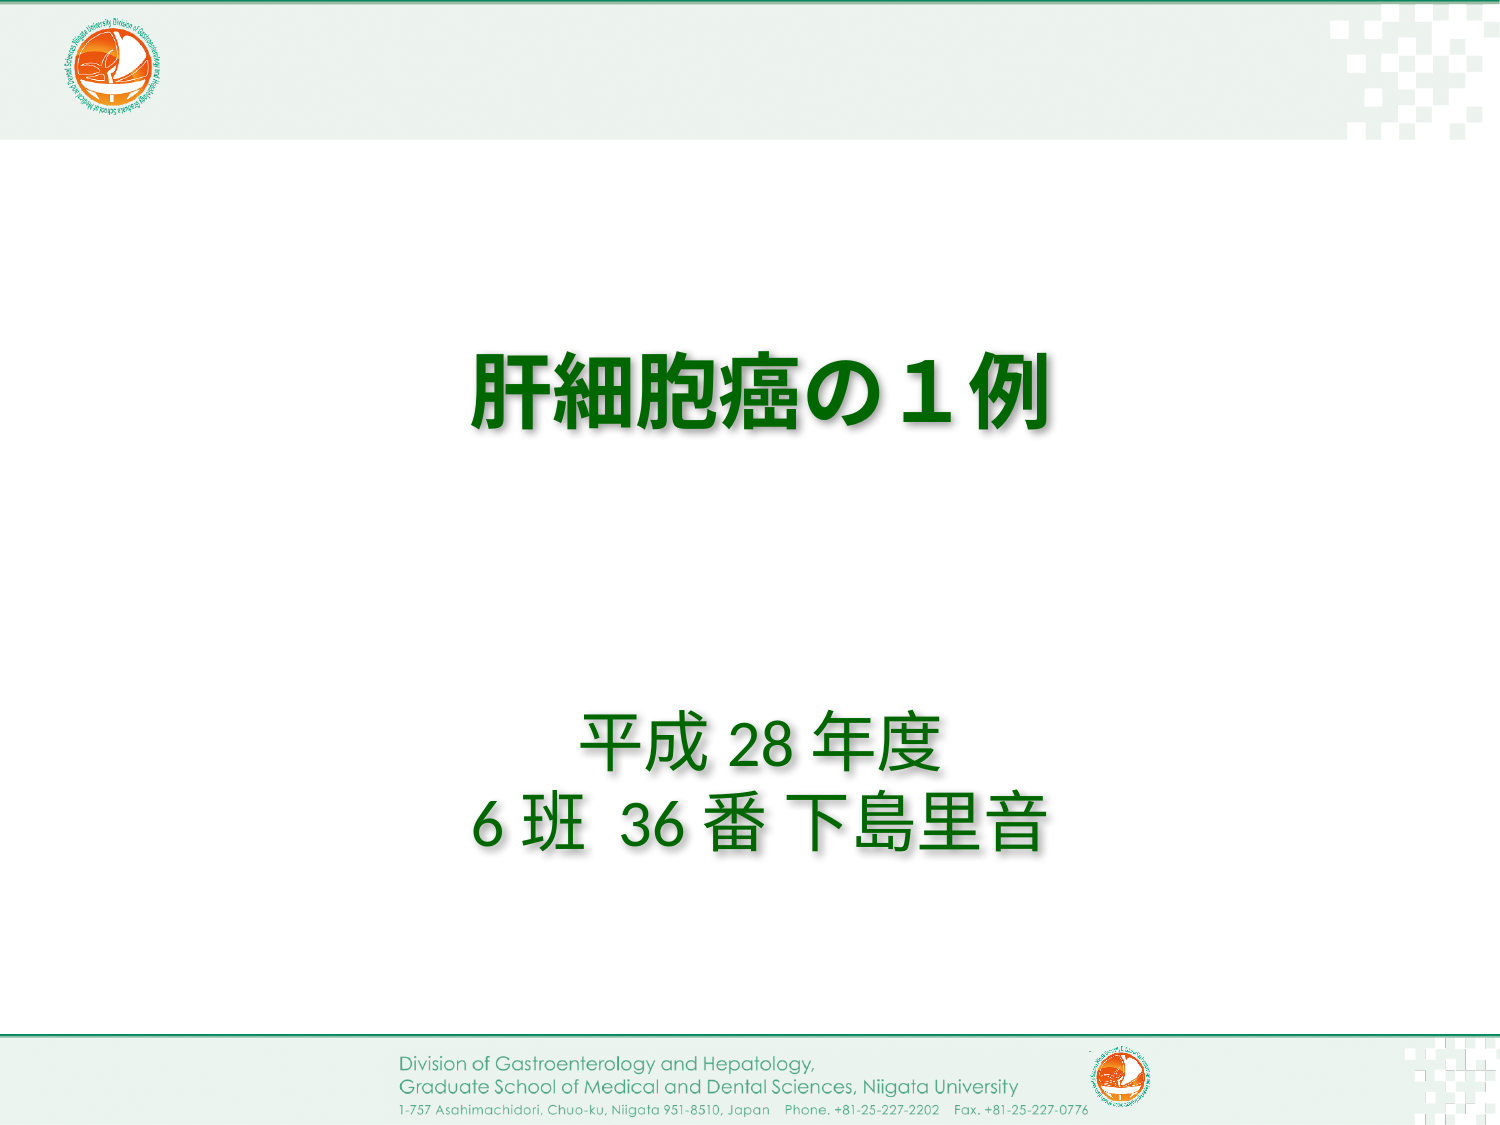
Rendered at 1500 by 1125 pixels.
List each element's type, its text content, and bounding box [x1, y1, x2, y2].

text_box 平成28年度 6班 36番 下島里音 [113, 692, 1408, 910]
title 肝細胞癌の１例 [113, 331, 1408, 549]
picture [0, 1034, 1500, 1125]
picture [0, 0, 1500, 140]
